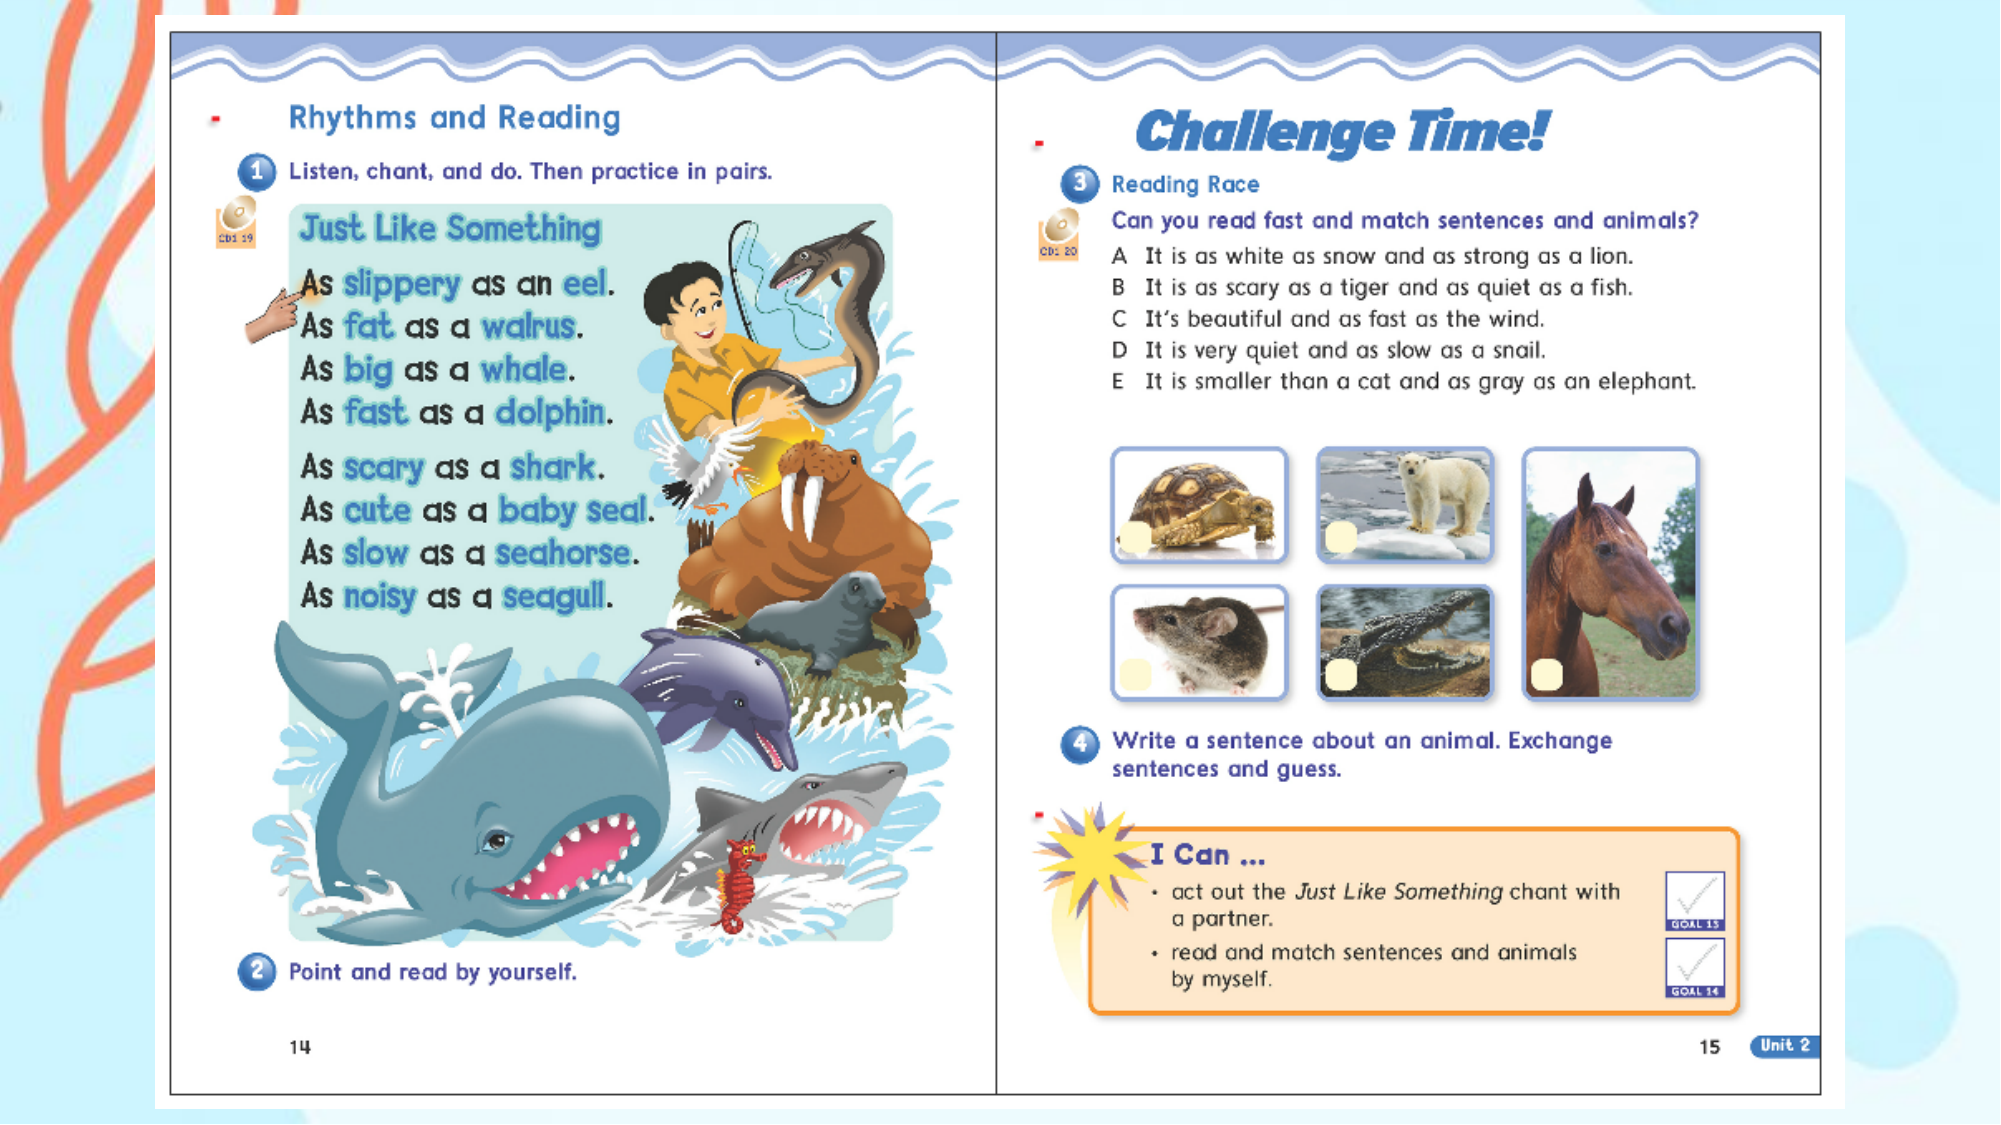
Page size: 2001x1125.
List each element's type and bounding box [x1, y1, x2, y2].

text_box [0, 0, 2000, 1124]
picture [155, 15, 1845, 1109]
